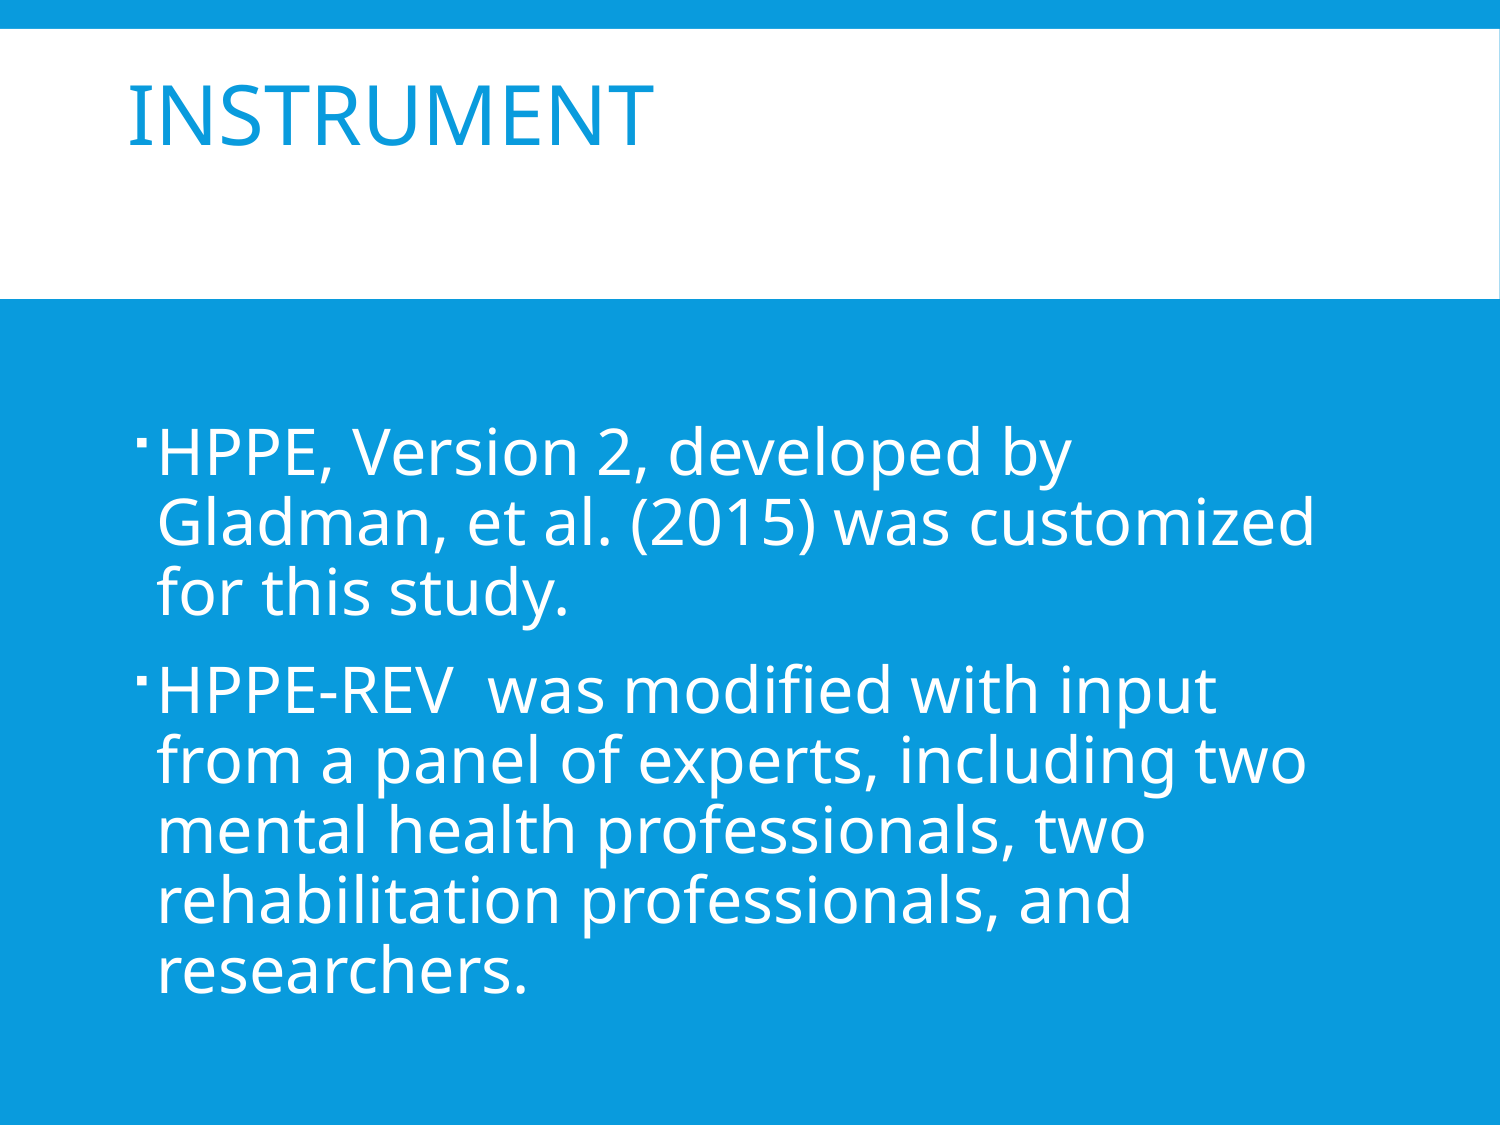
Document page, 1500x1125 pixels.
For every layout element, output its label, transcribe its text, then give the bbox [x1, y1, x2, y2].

title Instrument [112, 46, 1388, 295]
list HPPE, Version 2, developed by Gladman, et al. (2015) was customized for this study. HPPE-REV was modified with input from a panel of experts, including two mental health professionals, two rehabilitation professionals, and researchers. [112, 412, 1388, 1020]
